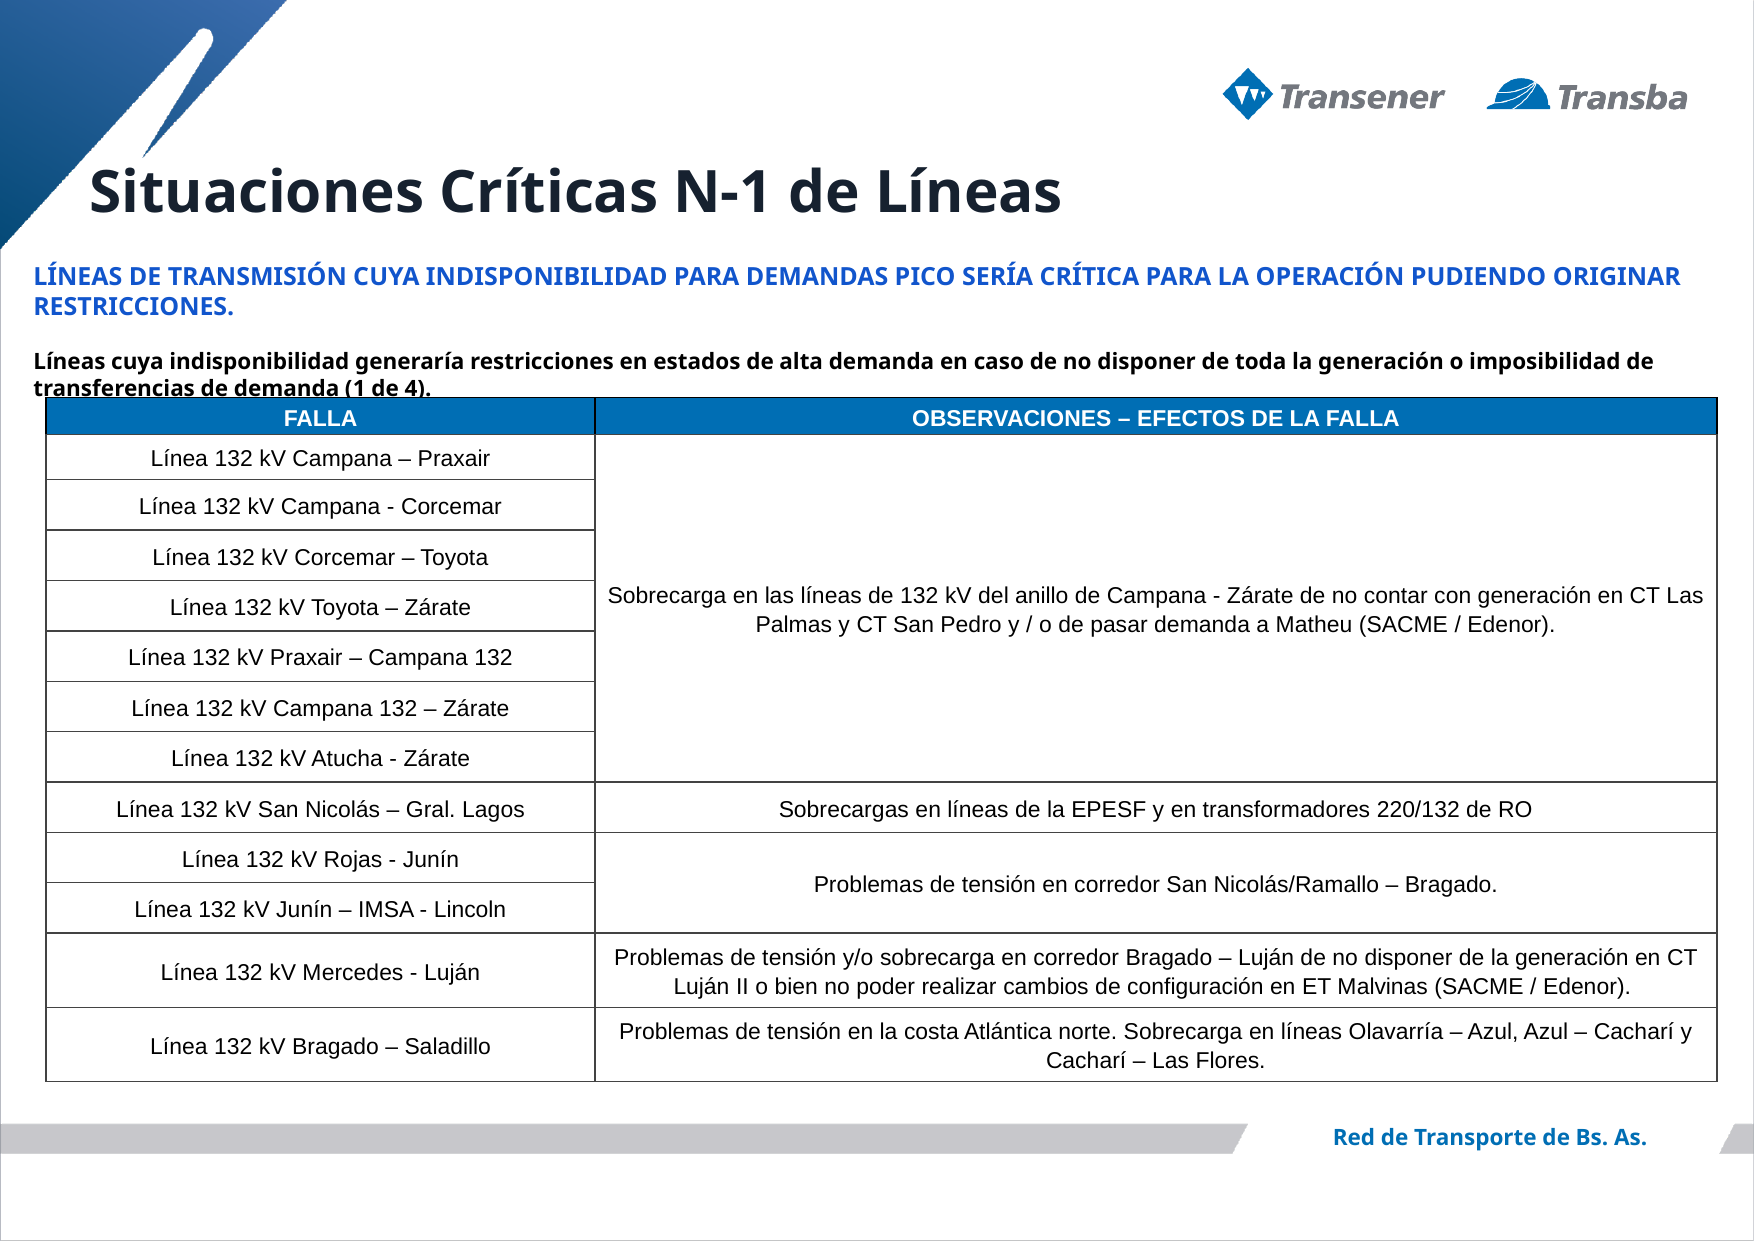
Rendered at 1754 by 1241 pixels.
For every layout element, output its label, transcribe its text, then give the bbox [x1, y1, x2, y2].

table_cell Línea 132 kV San Nicolás – Gral. Lagos [47, 783, 594, 832]
table_cell Línea 132 kV Campana – Praxair [47, 435, 594, 479]
table_cell Línea 132 kV Rojas - Junín [47, 833, 594, 882]
table_cell Línea 132 kV Campana - Corcemar [47, 480, 594, 529]
table_cell Línea 132 kV Bragado – Saladillo [47, 1008, 594, 1081]
table_header OBSERVACIONES – EFECTOS DE LA FALLA [596, 398, 1716, 434]
table_cell Línea 132 kV Campana 132 – Zárate [47, 682, 594, 731]
table_cell Sobrecargas en líneas de la EPESF y en transformadores 220/132 de RO [596, 783, 1716, 832]
table_cell Problemas de tensión en corredor San Nicolás/Ramallo – Bragado. [596, 833, 1716, 932]
table_cell Línea 132 kV Junín – IMSA - Lincoln [47, 883, 594, 932]
table_cell Problemas de tensión y/o sobrecarga en corredor Bragado – Luján de no disponer de la generación en CT Luján II o bien no poder realizar cambios de configuración en ET Malvinas (SACME / Edenor). [596, 934, 1716, 1007]
table_cell Línea 132 kV Mercedes - Luján [47, 934, 594, 1007]
text_box Situaciones Críticas N-1 de Líneas [74, 146, 1245, 252]
table_cell Línea 132 kV Corcemar – Toyota [47, 531, 594, 580]
table_cell Línea 132 kV Toyota – Zárate [47, 581, 594, 630]
table_cell Sobrecarga en las líneas de 132 kV del anillo de Campana - Zárate de no contar con generación en CT Las Palmas y CT San Pedro y / o de pasar demanda a Matheu (SACME / Edenor). [596, 435, 1716, 781]
text_box Red de Transporte de Bs. As. [1244, 1115, 1743, 1158]
table_cell Problemas de tensión en la costa Atlántica norte. Sobrecarga en líneas Olavarría – Azul, Azul – Cacharí y Cacharí – Las Flores. [596, 1008, 1716, 1081]
table_header FALLA [47, 398, 594, 434]
table_cell Línea 132 kV Praxair – Campana 132 [47, 632, 594, 681]
text_box LÍNEAS DE TRANSMISIÓN CUYA INDISPONIBILIDAD PARA DEMANDAS PICO SERÍA CRÍTICA PARA LA OPERACIÓN PUDIENDO ORIGINAR RESTRICCIONES. Líneas cuya indisponibilidad generaría restricciones en estados de alta demanda en caso de no disponer de toda la generación o imposibilidad de transferencias de demanda (1 de 4). [18, 252, 1721, 378]
table_cell Línea 132 kV Atucha - Zárate [47, 732, 594, 781]
picture [0, 0, 1754, 1241]
